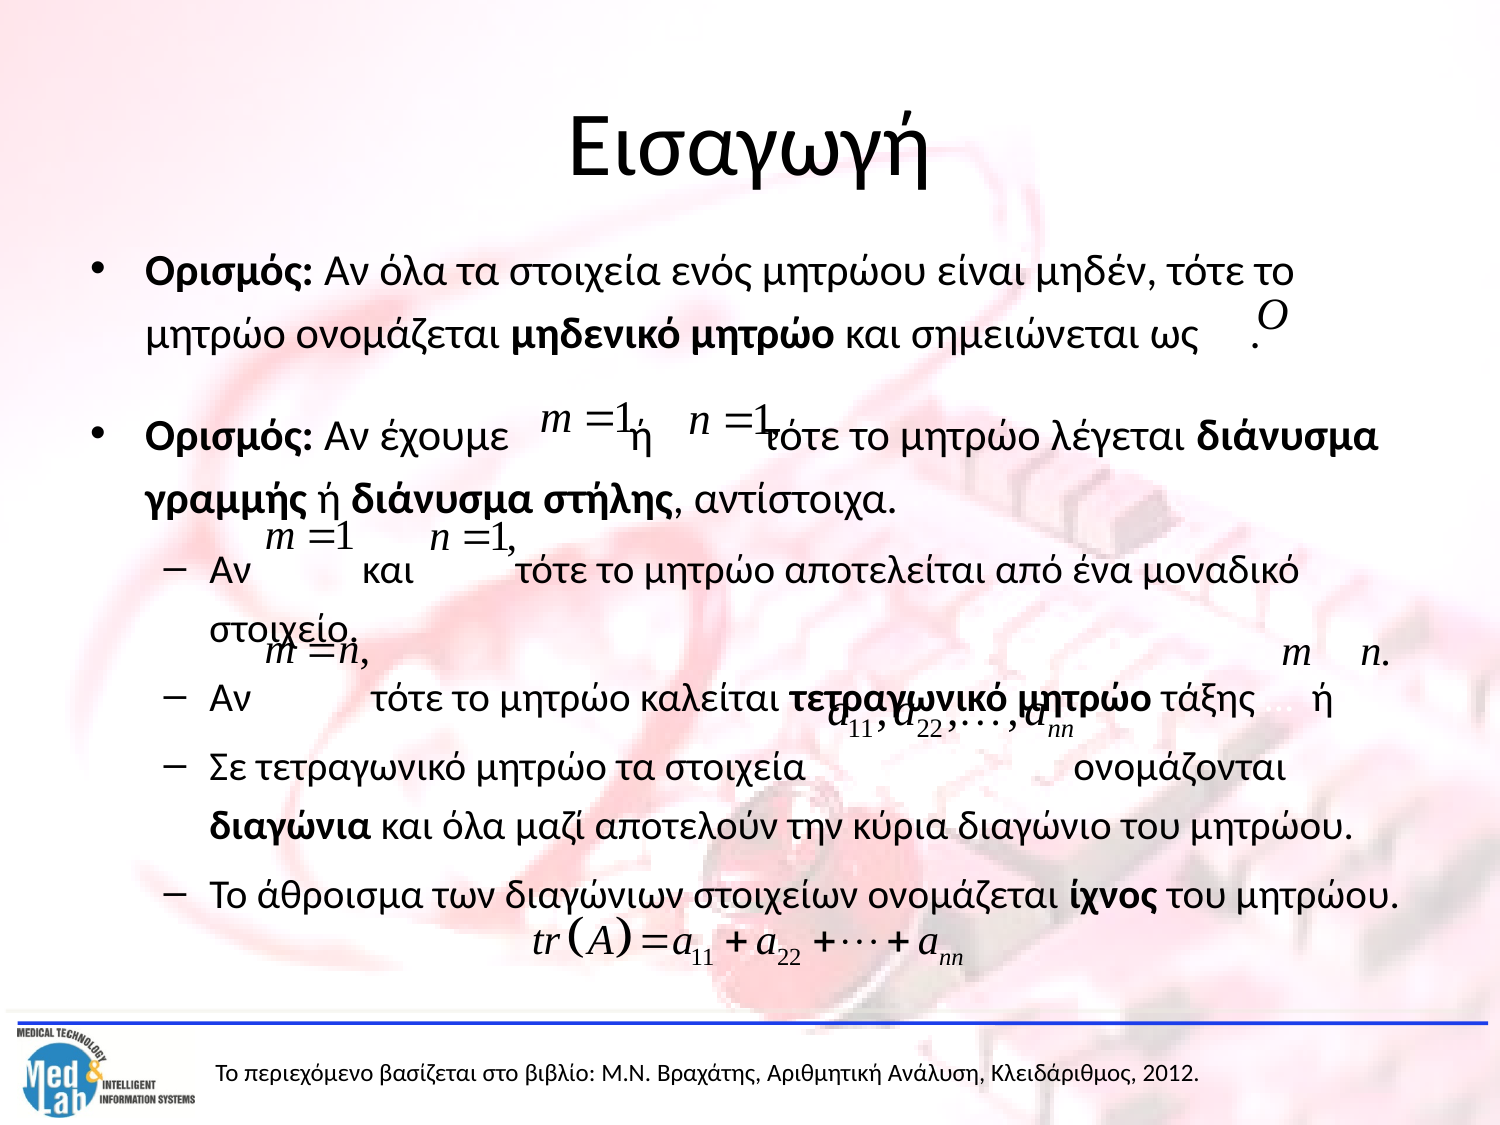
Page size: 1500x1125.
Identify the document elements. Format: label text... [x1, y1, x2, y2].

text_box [681, 392, 787, 454]
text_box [1274, 636, 1322, 676]
picture [17, 1028, 195, 1118]
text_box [1250, 287, 1297, 341]
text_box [1353, 637, 1397, 677]
title Εισαγωγή [75, 45, 1425, 222]
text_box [422, 511, 523, 569]
list Ορισμός: Αν όλα τα στοιχεία ενός μητρώου είναι μηδέν, τότε το μητρώο ονομάζεται μηδενικό μητρώο και σημειώνεται ως … . Ορισμός: Αν έχουμε ή τότε το μητρώο λέγεται διάνυσμα γραμμής ή διάνυσμα στήλης, αντίστοιχα. Αν και τότε το μητρώο αποτελείται από ένα μοναδικό στοιχείο. Αν τότε το μητρώο καλείται τετραγωνικό μητρώο τάξης … ή Σε τετραγωνικό μητρώο τα στοιχεία ονομάζονται διαγώνια και όλα μαζί αποτελούν την κύρια διαγώνιο του μητρώου. Το άθροισμα των διαγώνιων στοιχείων ονομάζεται ίχνος του μητρώου. [75, 222, 1425, 1006]
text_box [258, 510, 359, 561]
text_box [820, 679, 1085, 749]
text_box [257, 635, 379, 682]
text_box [532, 390, 639, 444]
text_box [526, 908, 974, 980]
